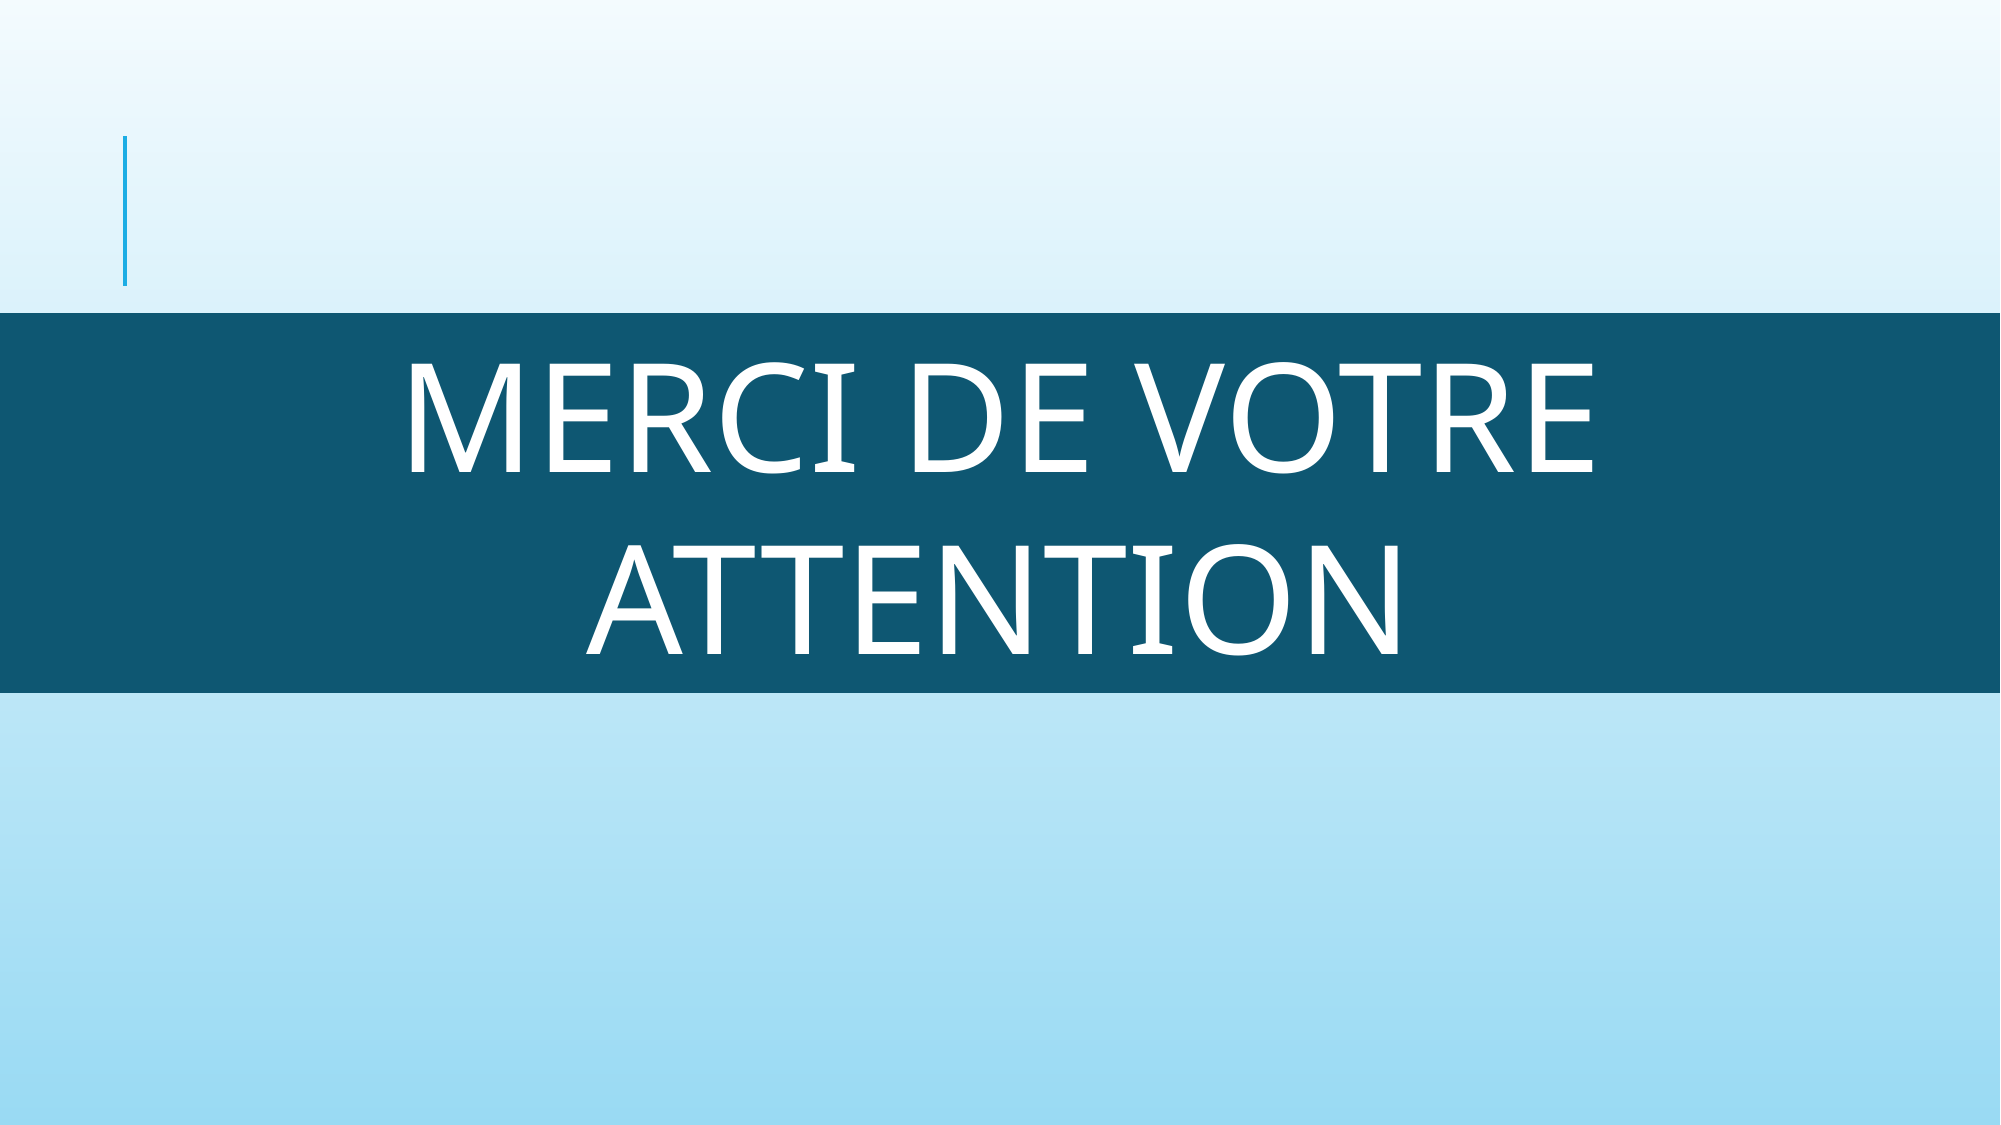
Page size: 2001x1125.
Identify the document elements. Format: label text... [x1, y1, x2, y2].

text_box MERCI DE VOTRE ATTENTION [0, 313, 2000, 693]
